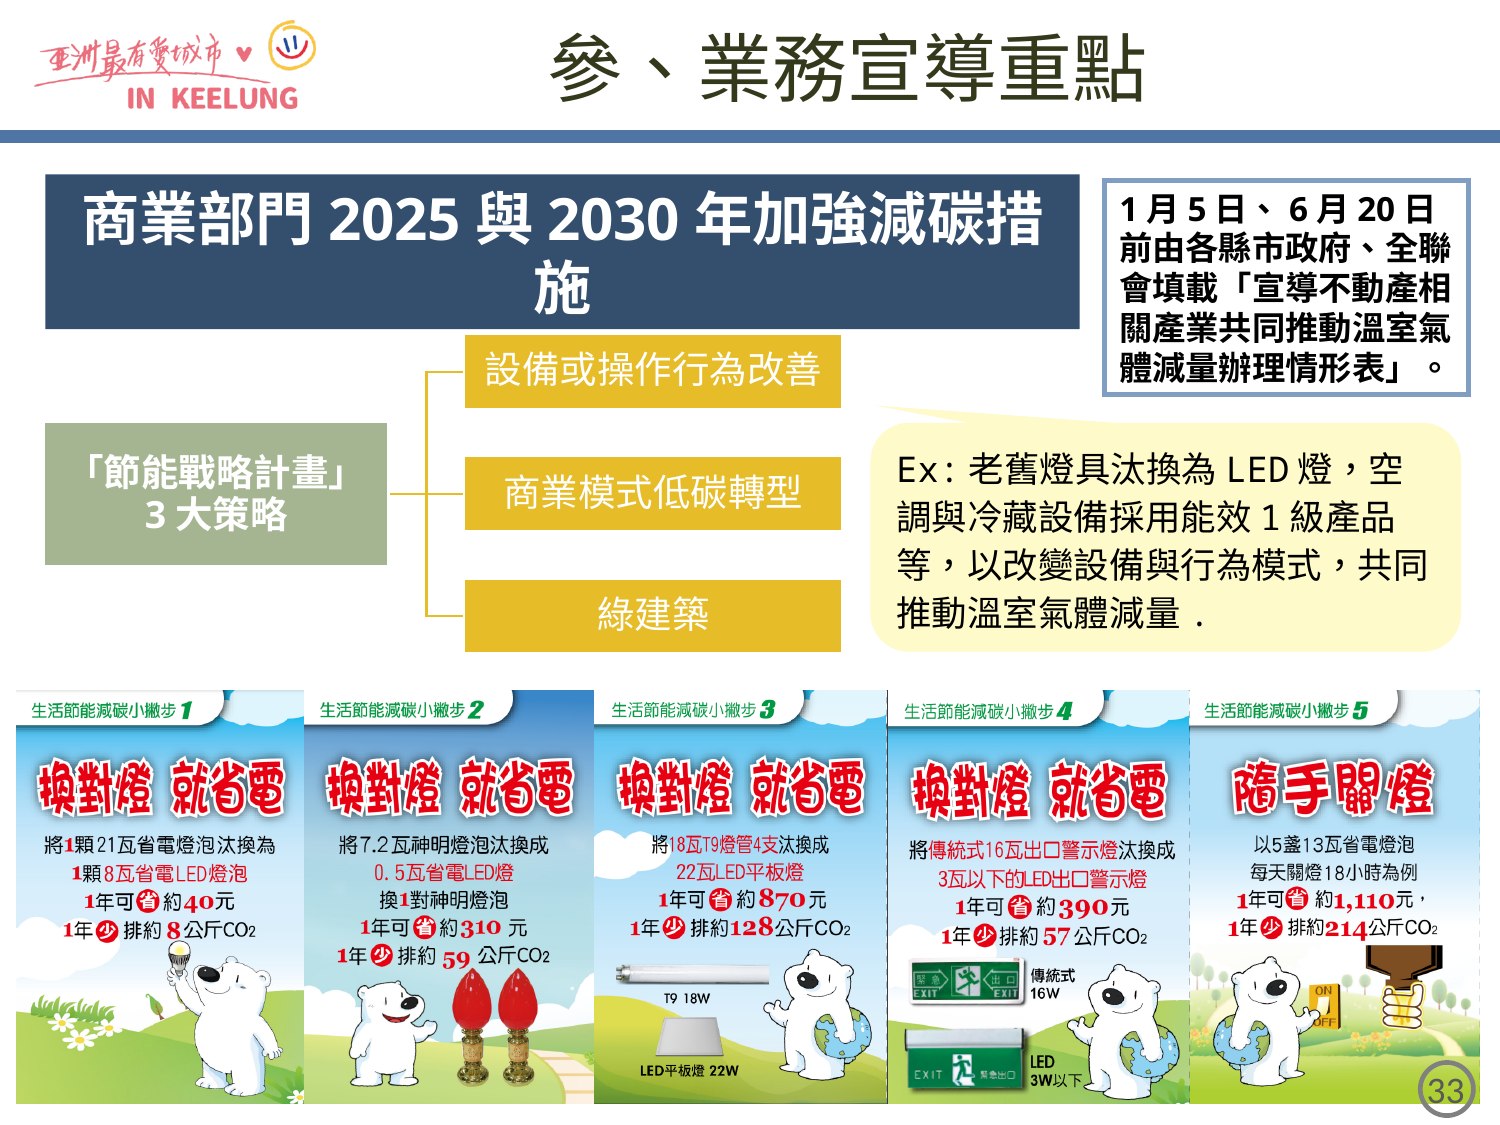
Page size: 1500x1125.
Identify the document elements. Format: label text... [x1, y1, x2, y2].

picture [34, 20, 316, 109]
text_box 商業部門2025與2030年加強減碳措施 [45, 174, 1080, 330]
text_box Ex:老舊燈具汰換為LED燈，空調與冷藏設備採用能效1級產品等，以改變設備與行為模式，共同推動溫室氣體減量. [870, 405, 1462, 652]
picture [16, 690, 1480, 1104]
slide_number 32 [1142, 1104, 1480, 1119]
text_box 參、業務宣導重點 [267, 14, 1429, 120]
text_box 1月5日、6月20日前由各縣市政府、全聯會填載「宣導不動產相關產業共同推動溫室氣體減量辦理情形表」。 [1104, 179, 1470, 396]
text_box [44, 217, 843, 771]
